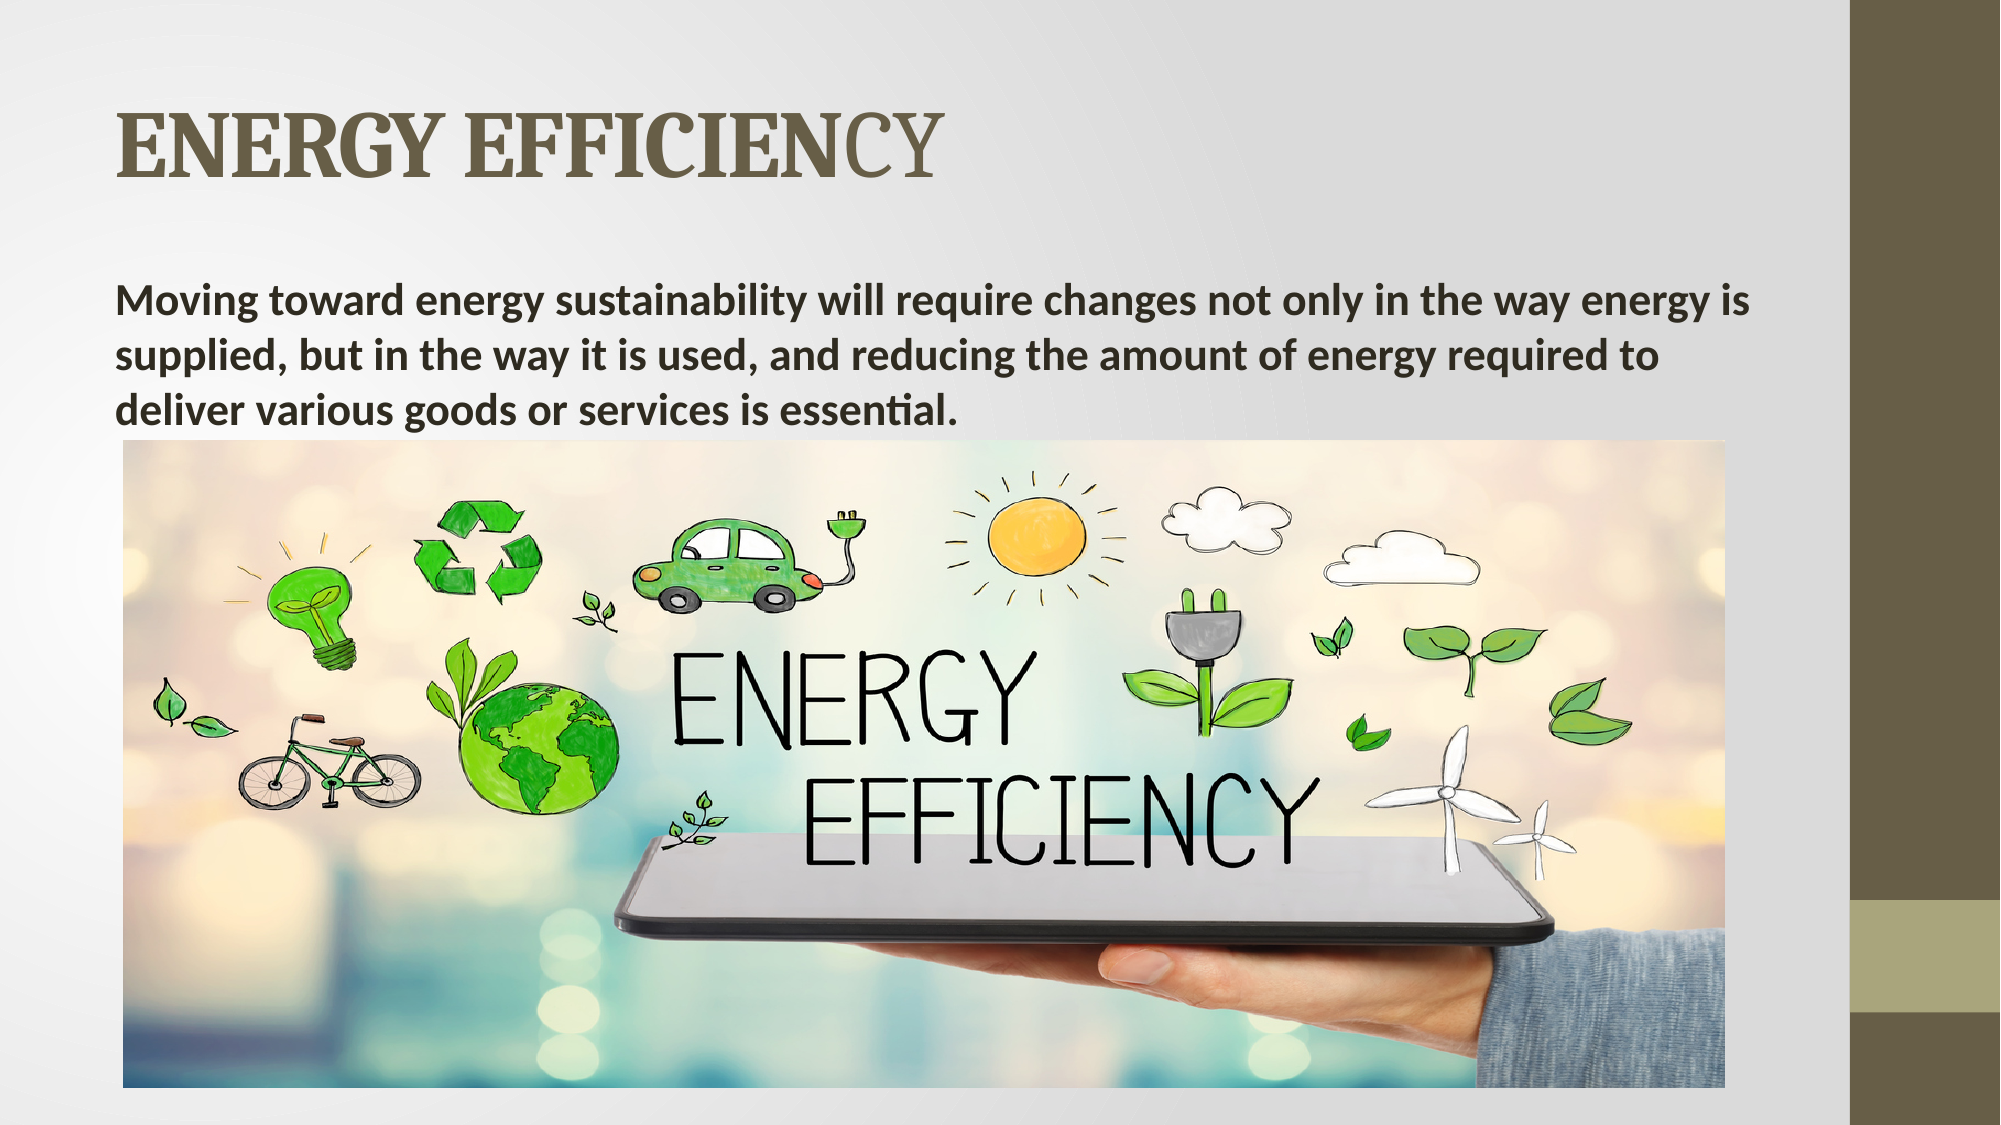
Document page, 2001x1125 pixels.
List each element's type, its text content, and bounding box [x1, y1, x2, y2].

list Moving toward energy sustainability will require changes not only in the way energy is supplied, but in the way it is used, and reducing the amount of energy required to deliver various goods or services is essential. [99, 262, 1767, 1050]
picture [122, 440, 1726, 1088]
title ENERGY EFFICIENCY [99, 45, 1767, 233]
